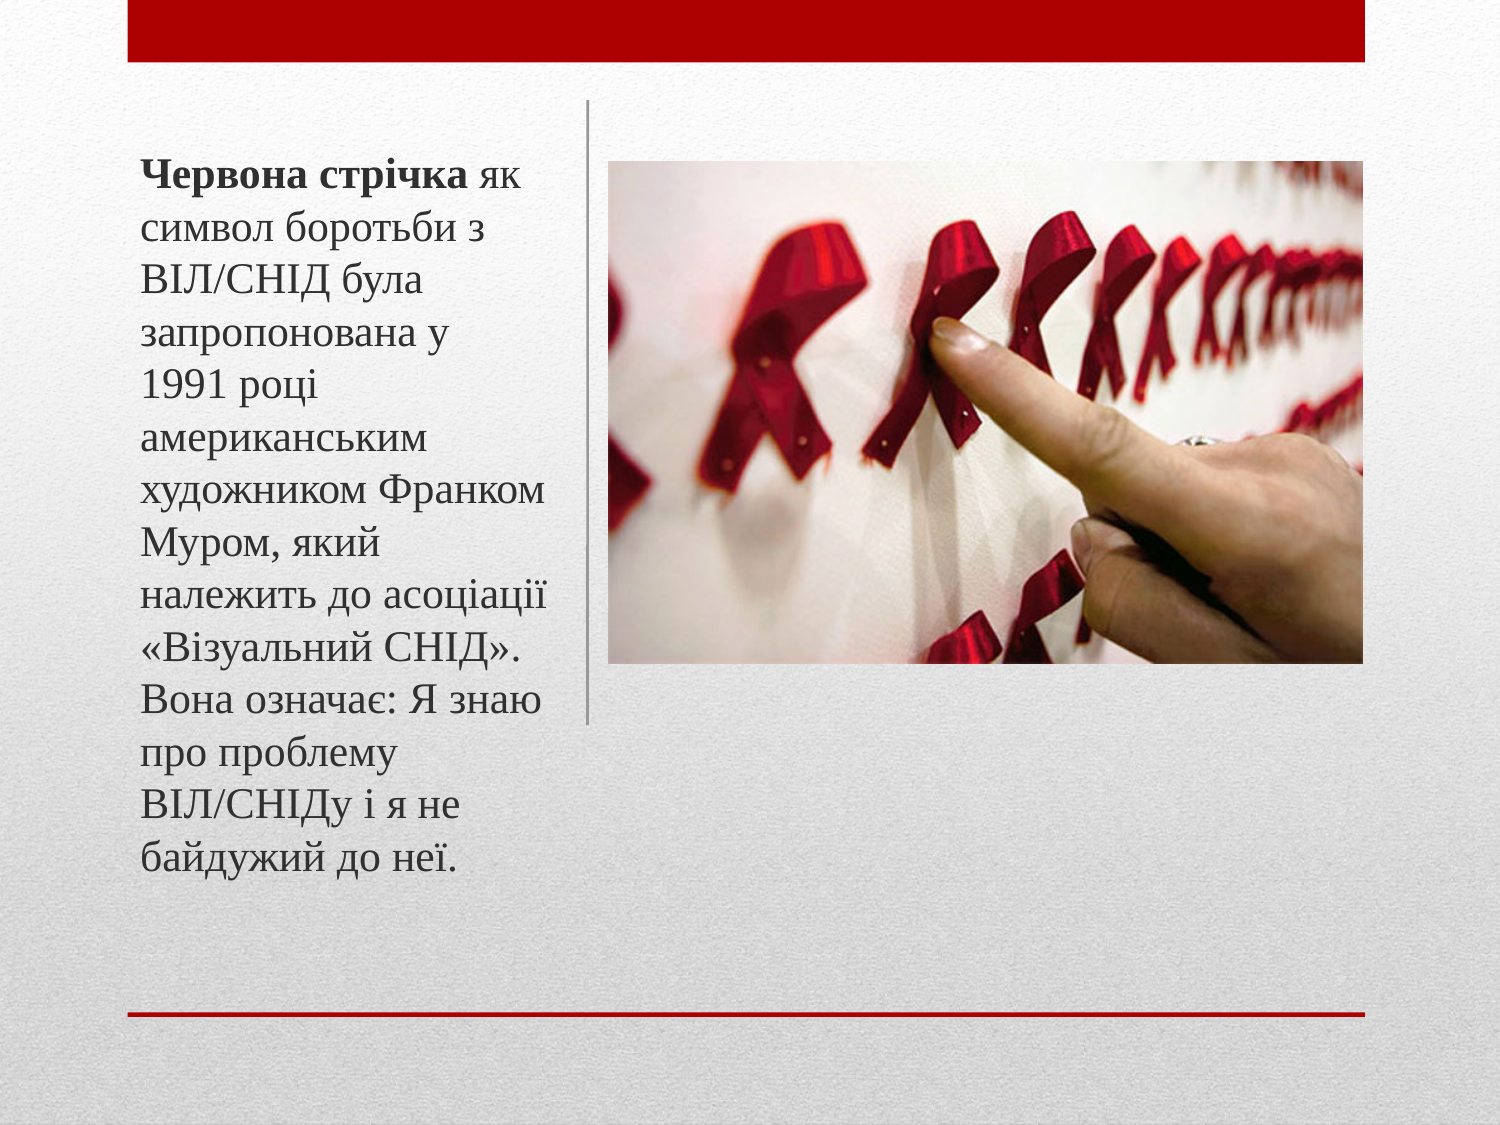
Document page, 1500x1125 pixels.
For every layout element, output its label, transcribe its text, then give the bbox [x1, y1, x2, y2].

list Червона стрічка як символ боротьби з ВІЛ/СНІД була запропонована у 1991 році американським художником Франком Муром, який належить до асоціації «Візуальний СНІД». Вона означає: Я знаю про проблему ВІЛ/СНІДу і я не байдужий до неї. [125, 75, 564, 1012]
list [608, 160, 1364, 665]
